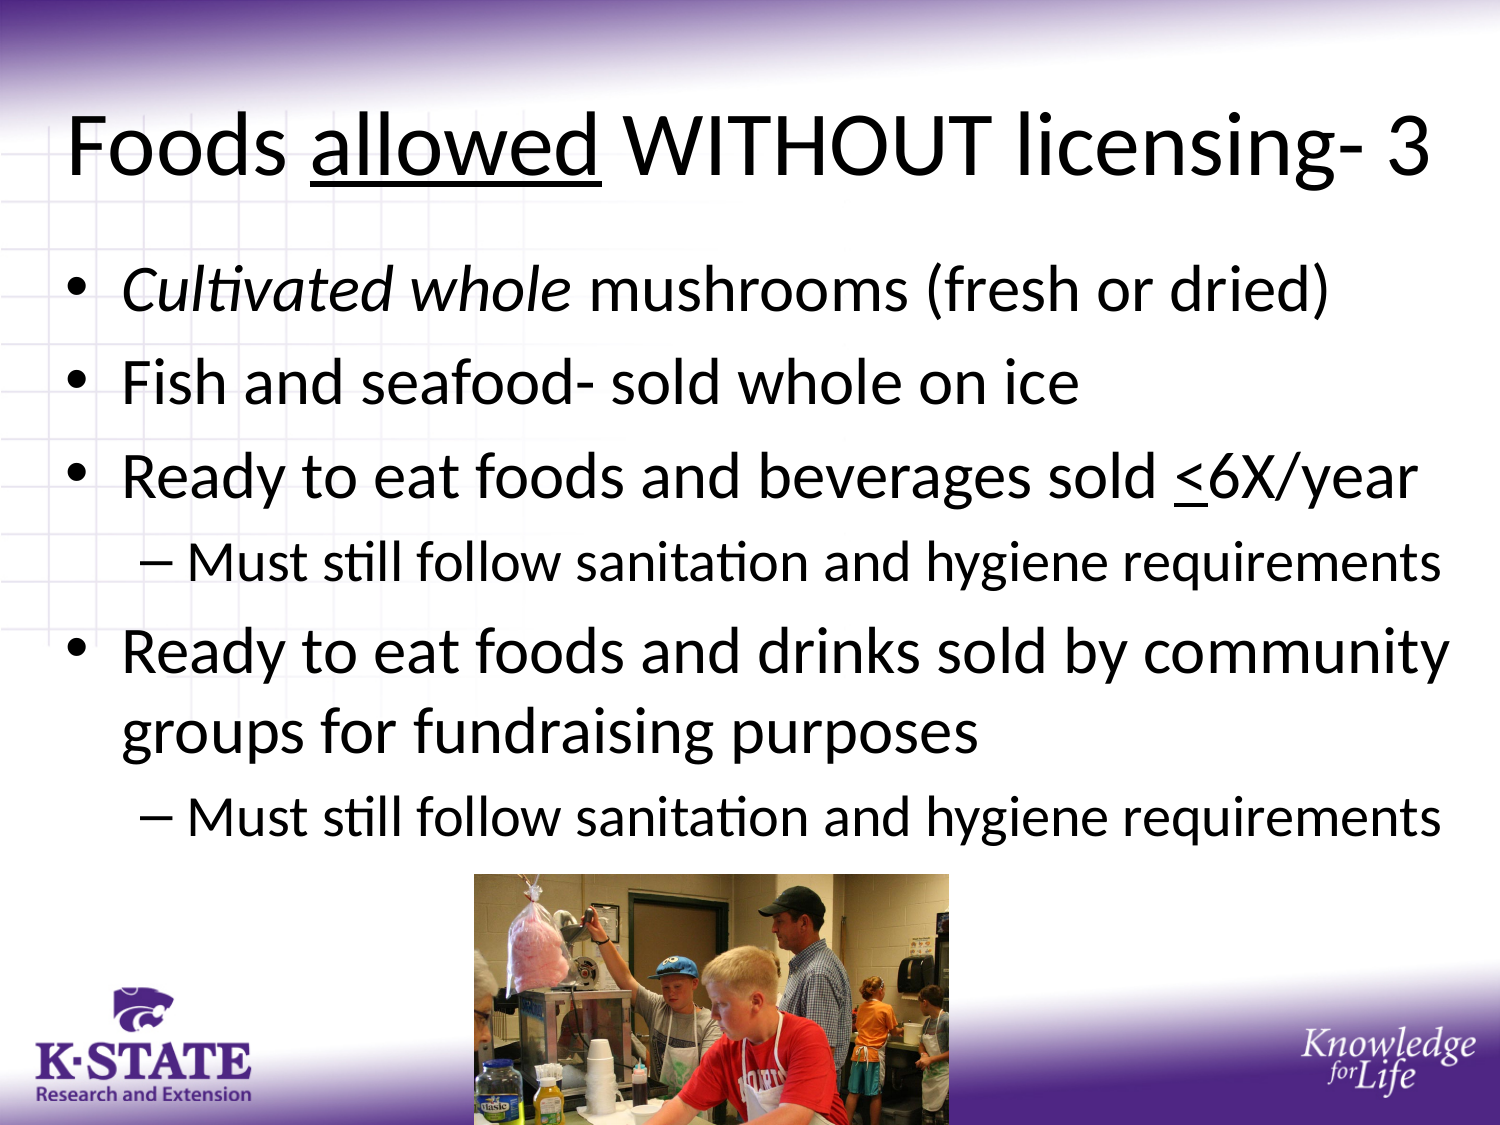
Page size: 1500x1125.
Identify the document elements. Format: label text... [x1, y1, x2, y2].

title Foods allowed WITHOUT licensing- 3 [37, 45, 1463, 233]
picture [0, 0, 1500, 1125]
list Cultivated whole mushrooms (fresh or dried) Fish and seafood- sold whole on ice Ready to eat foods and beverages sold <6X/year Must still follow sanitation and hygiene requirements Ready to eat foods and drinks sold by community groups for fundraising purposes Must still follow sanitation and hygiene requirements [50, 237, 1475, 1005]
